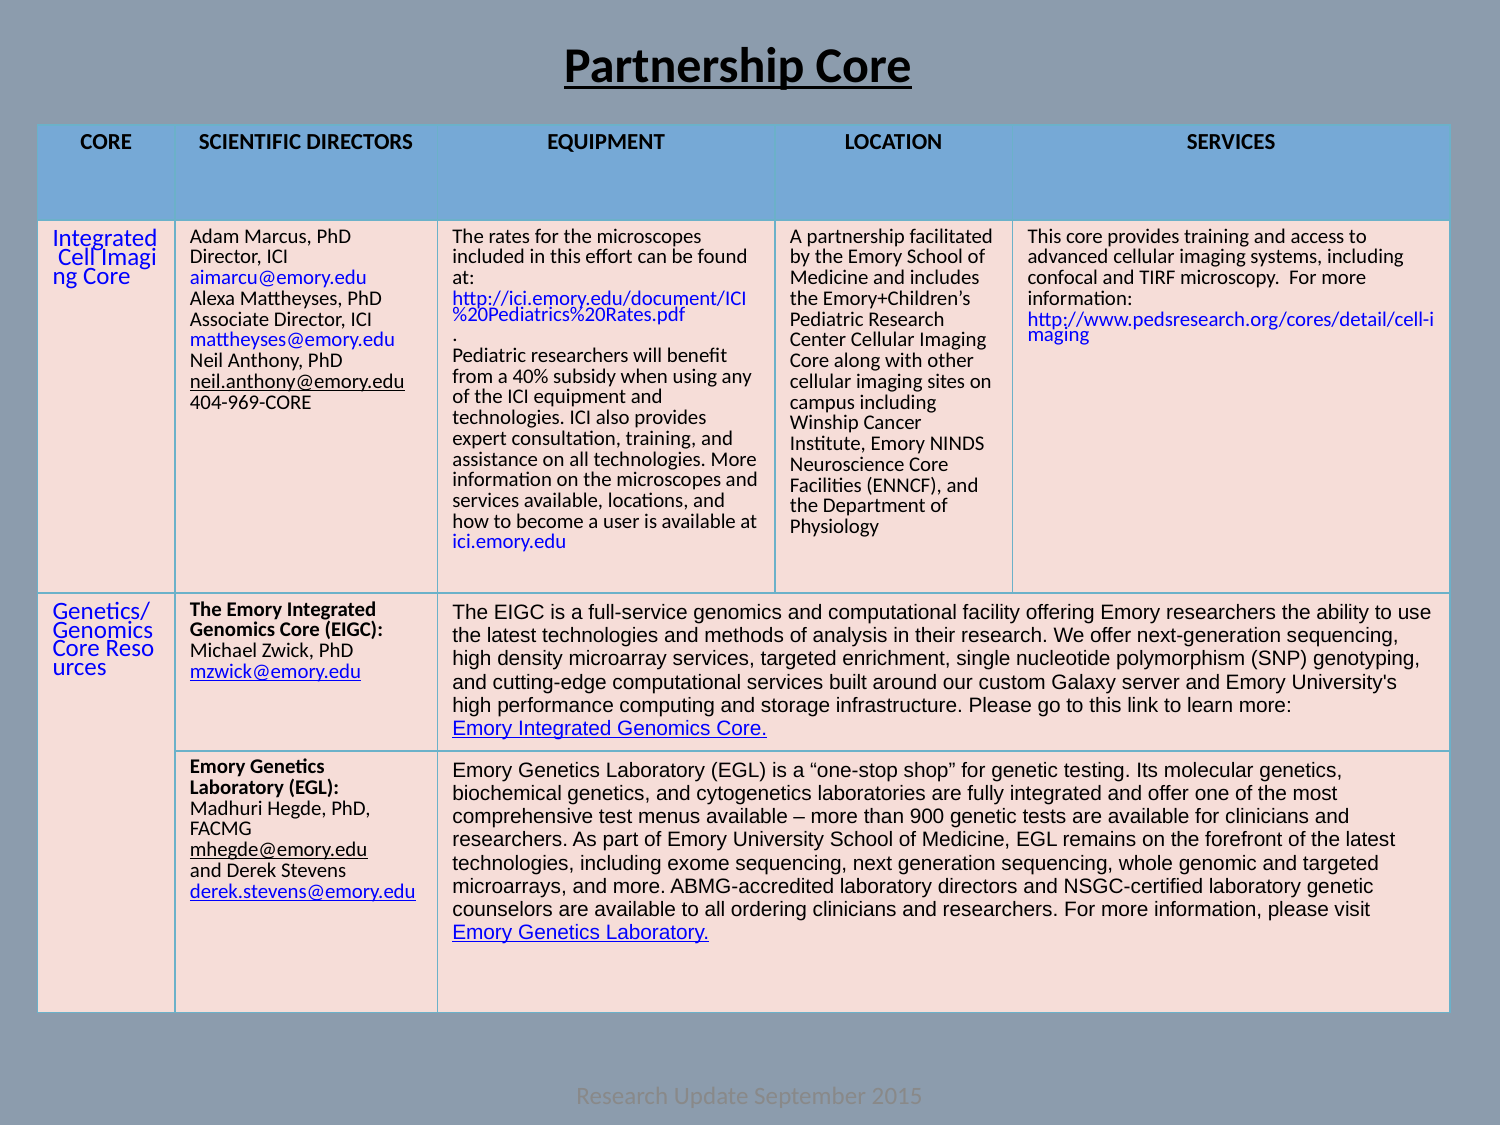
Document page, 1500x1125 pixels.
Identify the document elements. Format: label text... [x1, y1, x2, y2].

table_cell Adam Marcus, PhD Director, ICI aimarcu@emory.edu Alexa Mattheyses, PhD Associate Director, ICI mattheyses@emory.edu Neil Anthony, PhD neil.anthony@emory.edu 404-969-CORE [176, 221, 437, 592]
table_cell Emory Genetics Laboratory (EGL): Madhuri Hegde, PhD, FACMG mhegde@emory.edu and Derek Stevens derek.stevens@emory.edu [176, 752, 437, 1012]
table_cell The EIGC is a full-service genomics and computational facility offering Emory researchers the ability to use the latest technologies and methods of analysis in their research. We offer next-generation sequencing, high density microarray services, targeted enrichment, single nucleotide polymorphism (SNP) genotyping, and cutting-edge computational services built around our custom Galaxy server and Emory University's high performance computing and storage infrastructure. Please go to this link to learn more: Emory Integrated Genomics Core. [438, 594, 1449, 750]
text_box Partnership Core [37, 24, 1450, 124]
table_cell This core provides training and access to advanced cellular imaging systems, including confocal and TIRF microscopy. For more information: http://www.pedsresearch.org/cores/detail/cell-imaging [1013, 221, 1449, 592]
table_cell Genetics/Genomics Core Resources [38, 594, 174, 1012]
table_header SERVICES [1013, 126, 1449, 219]
table_cell The rates for the microscopes included in this effort can be found at: http://ici.emory.edu/document/ICI%20Pediatrics%20Rates.pdf. Pediatric researchers will benefit from a 40% subsidy when using any of the ICI equipment and technologies. ICI also provides expert consultation, training, and assistance on all technologies. More information on the microscopes and services available, locations, and how to become a user is available at ici.emory.edu [438, 221, 774, 592]
table_cell Integrated Cell Imaging Core [38, 221, 174, 592]
table_header EQUIPMENT [438, 126, 774, 219]
table_header CORE [38, 126, 174, 219]
table_cell The Emory Integrated Genomics Core (EIGC): Michael Zwick, PhD mzwick@emory.edu [176, 594, 437, 750]
table_header SCIENTIFIC DIRECTORS [176, 126, 437, 219]
text_box Research Update September 2015 [512, 1065, 988, 1125]
table_cell Emory Genetics Laboratory (EGL) is a “one-stop shop” for genetic testing. Its molecular genetics, biochemical genetics, and cytogenetics laboratories are fully integrated and offer one of the most comprehensive test menus available – more than 900 genetic tests are available for clinicians and researchers. As part of Emory University School of Medicine, EGL remains on the forefront of the latest technologies, including exome sequencing, next generation sequencing, whole genomic and targeted microarrays, and more. ABMG-accredited laboratory directors and NSGC-certified laboratory genetic counselors are available to all ordering clinicians and researchers. For more information, please visit Emory Genetics Laboratory. [438, 752, 1449, 1012]
table_cell A partnership facilitated by the Emory School of Medicine and includes the Emory+Children’s Pediatric Research Center Cellular Imaging Core along with other cellular imaging sites on campus including Winship Cancer Institute, Emory NINDS Neuroscience Core Facilities (ENNCF), and the Department of Physiology [776, 221, 1012, 592]
table_header LOCATION [776, 126, 1012, 219]
